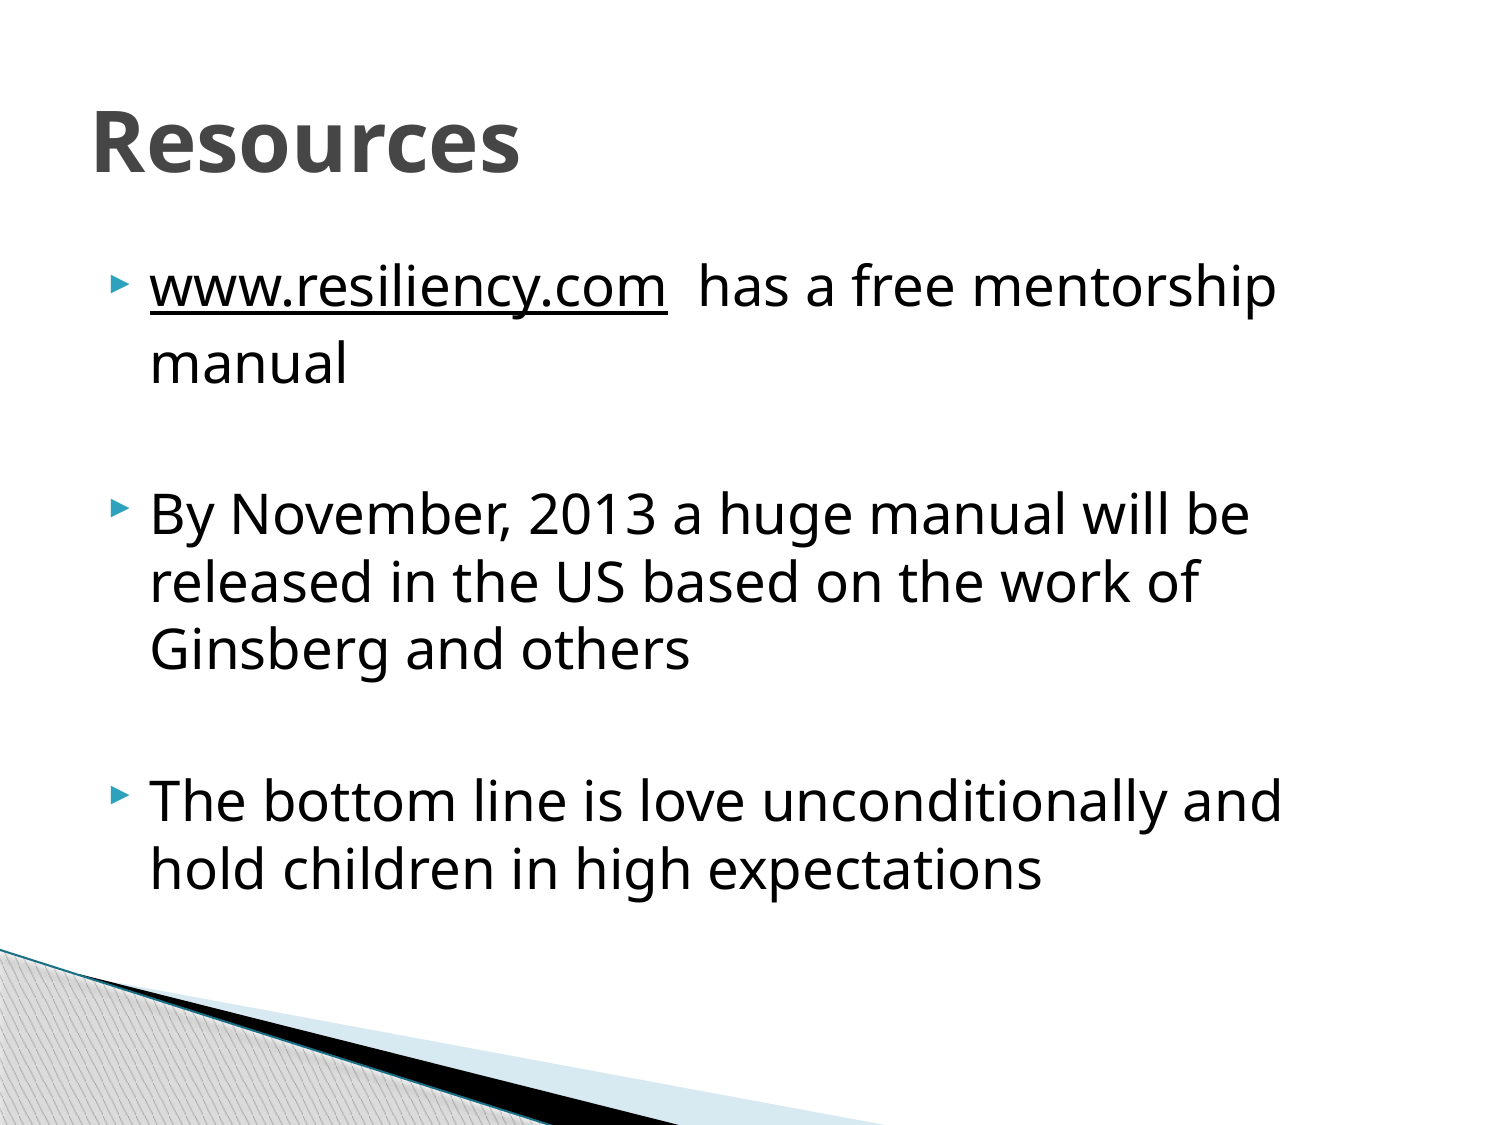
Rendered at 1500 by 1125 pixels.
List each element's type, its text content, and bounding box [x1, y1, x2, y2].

title Resources [75, 45, 1425, 233]
list www.resiliency.com has a free mentorship manual By November, 2013 a huge manual will be released in the US based on the work of Ginsberg and others The bottom line is love unconditionally and hold children in high expectations [75, 243, 1425, 986]
